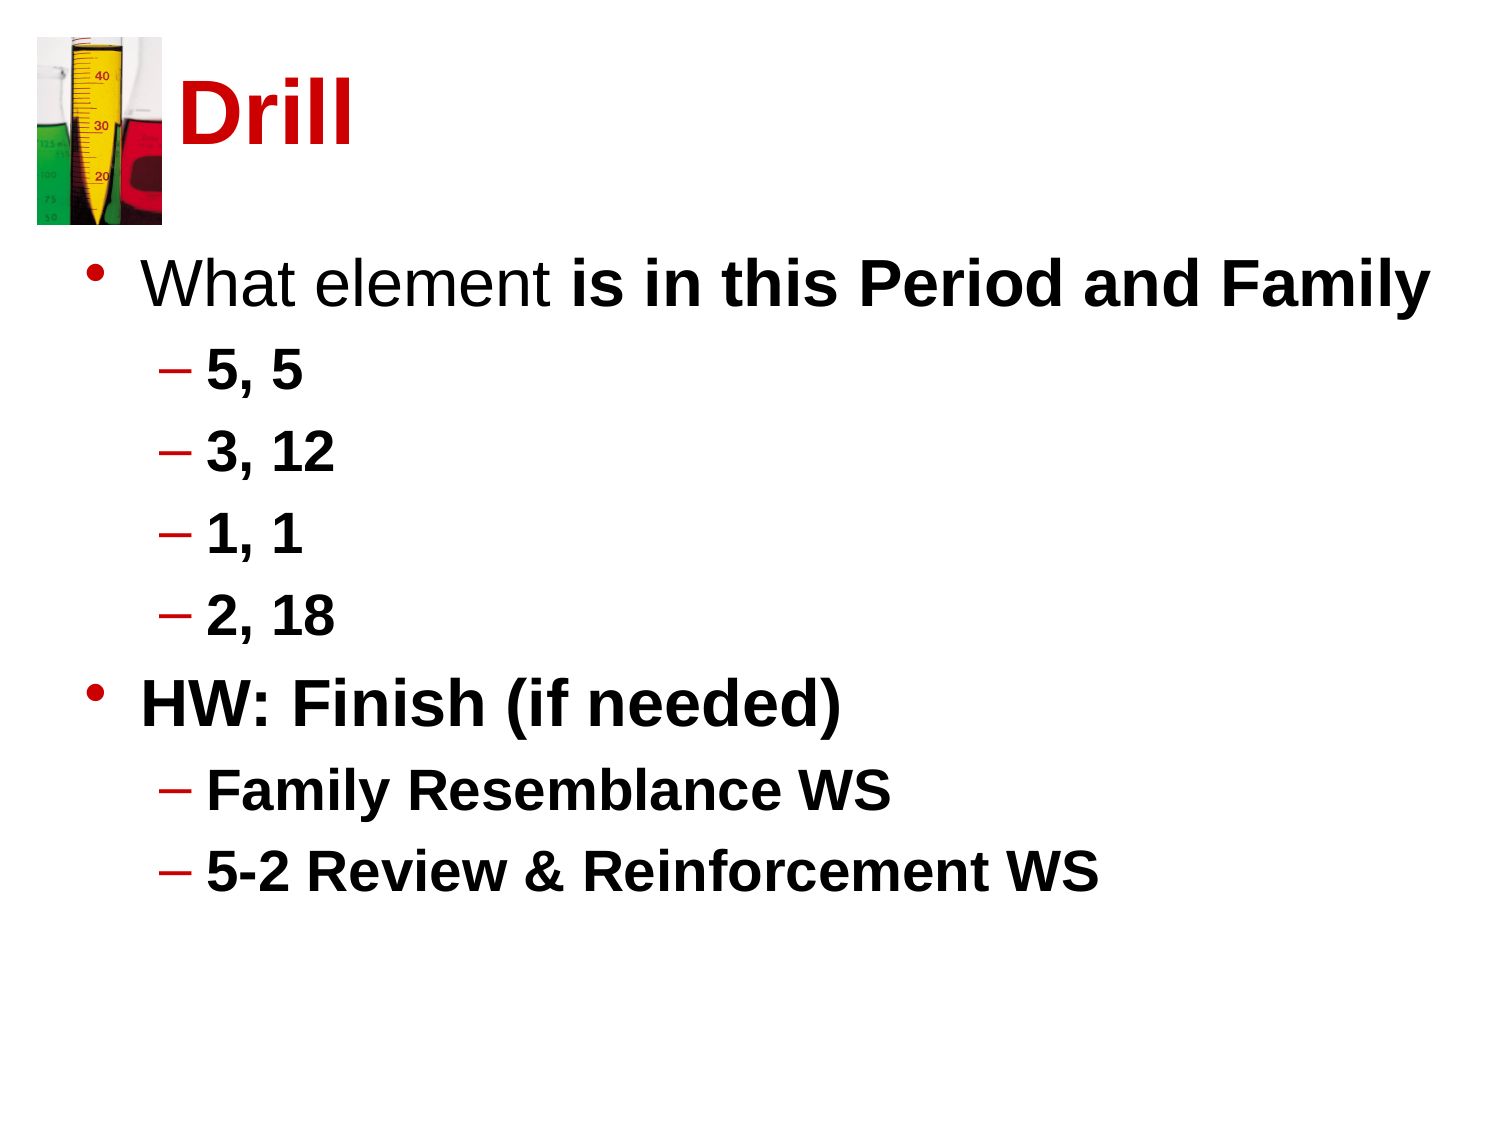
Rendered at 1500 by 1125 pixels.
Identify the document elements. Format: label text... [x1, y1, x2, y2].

title Drill [162, 44, 1463, 233]
picture [37, 37, 162, 225]
list What element is in this Period and Family 5, 5 3, 12 1, 1 2, 18 HW: Finish (if needed) Family Resemblance WS 5-2 Review & Reinforcement WS [69, 232, 1454, 1125]
